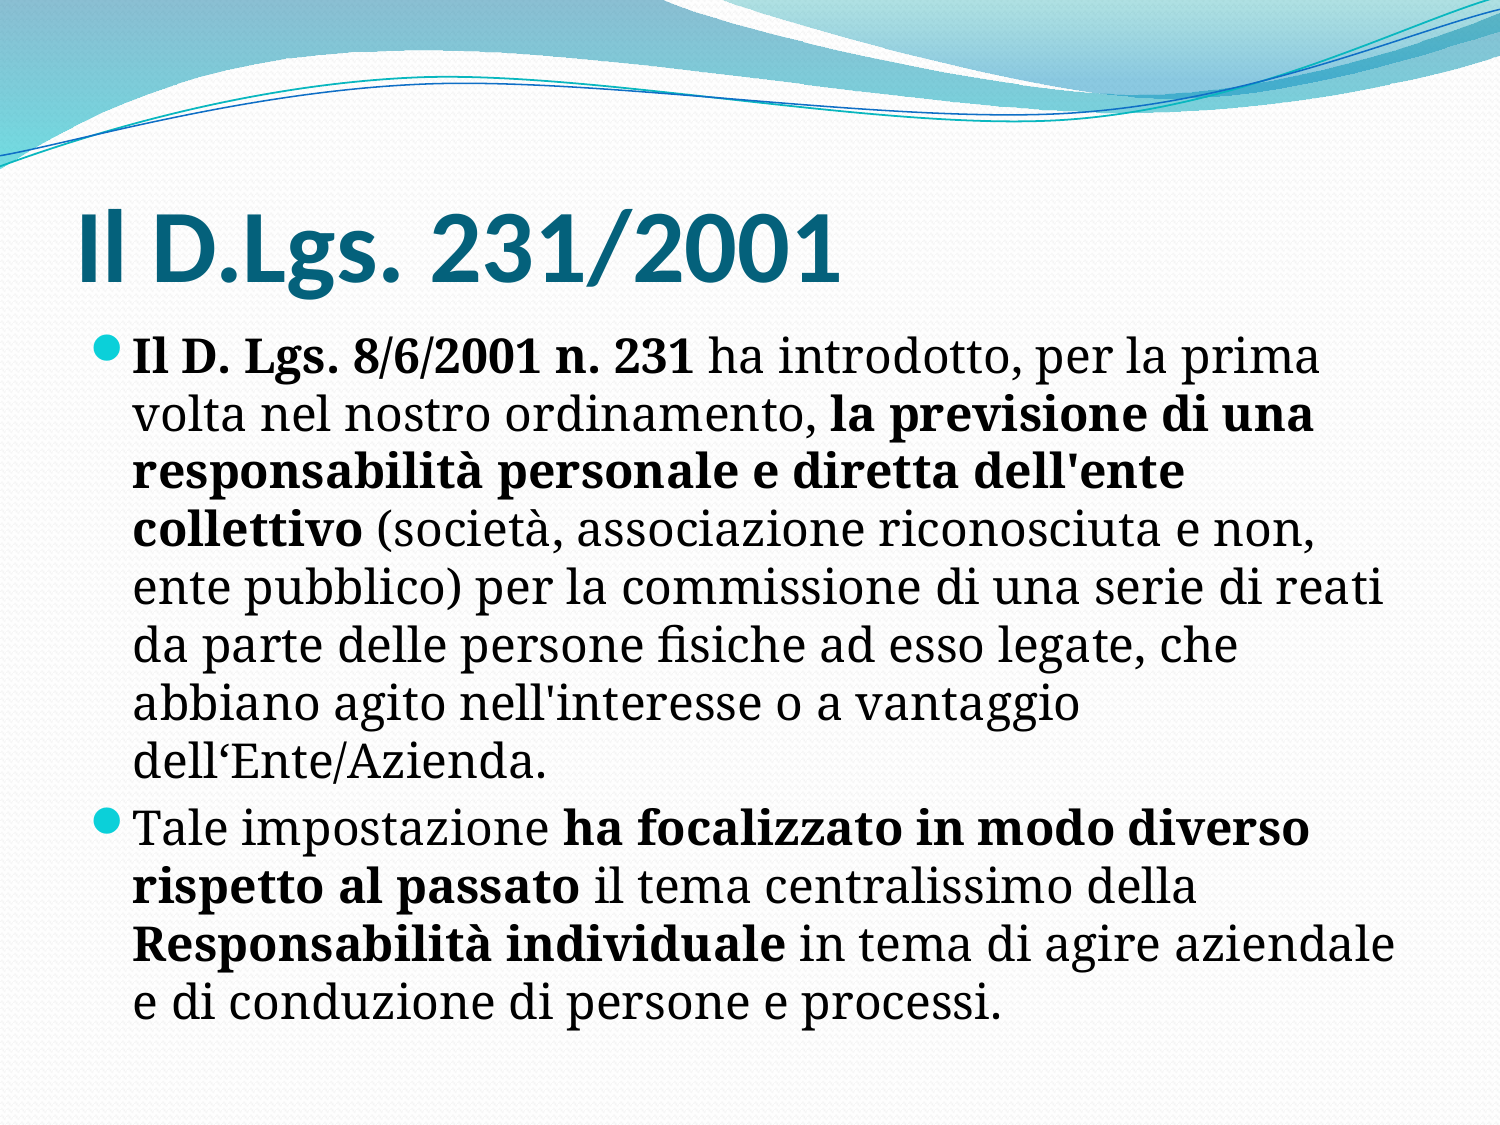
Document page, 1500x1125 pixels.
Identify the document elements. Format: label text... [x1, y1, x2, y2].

list Il D. Lgs. 8/6/2001 n. 231 ha introdotto, per la prima volta nel nostro ordinamento, la previsione di una responsabilità personale e diretta dell'ente collettivo (società, associazione riconosciuta e non, ente pubblico) per la commissione di una serie di reati da parte delle persone fisiche ad esso legate, che abbiano agito nell'interesse o a vantaggio dell‘Ente/Azienda. Tale impostazione ha focalizzato in modo diverso rispetto al passato il tema centralissimo della Responsabilità individuale in tema di agire aziendale e di conduzione di persone e processi. [75, 317, 1425, 1038]
title Il D.Lgs. 231/2001 [75, 115, 1425, 303]
